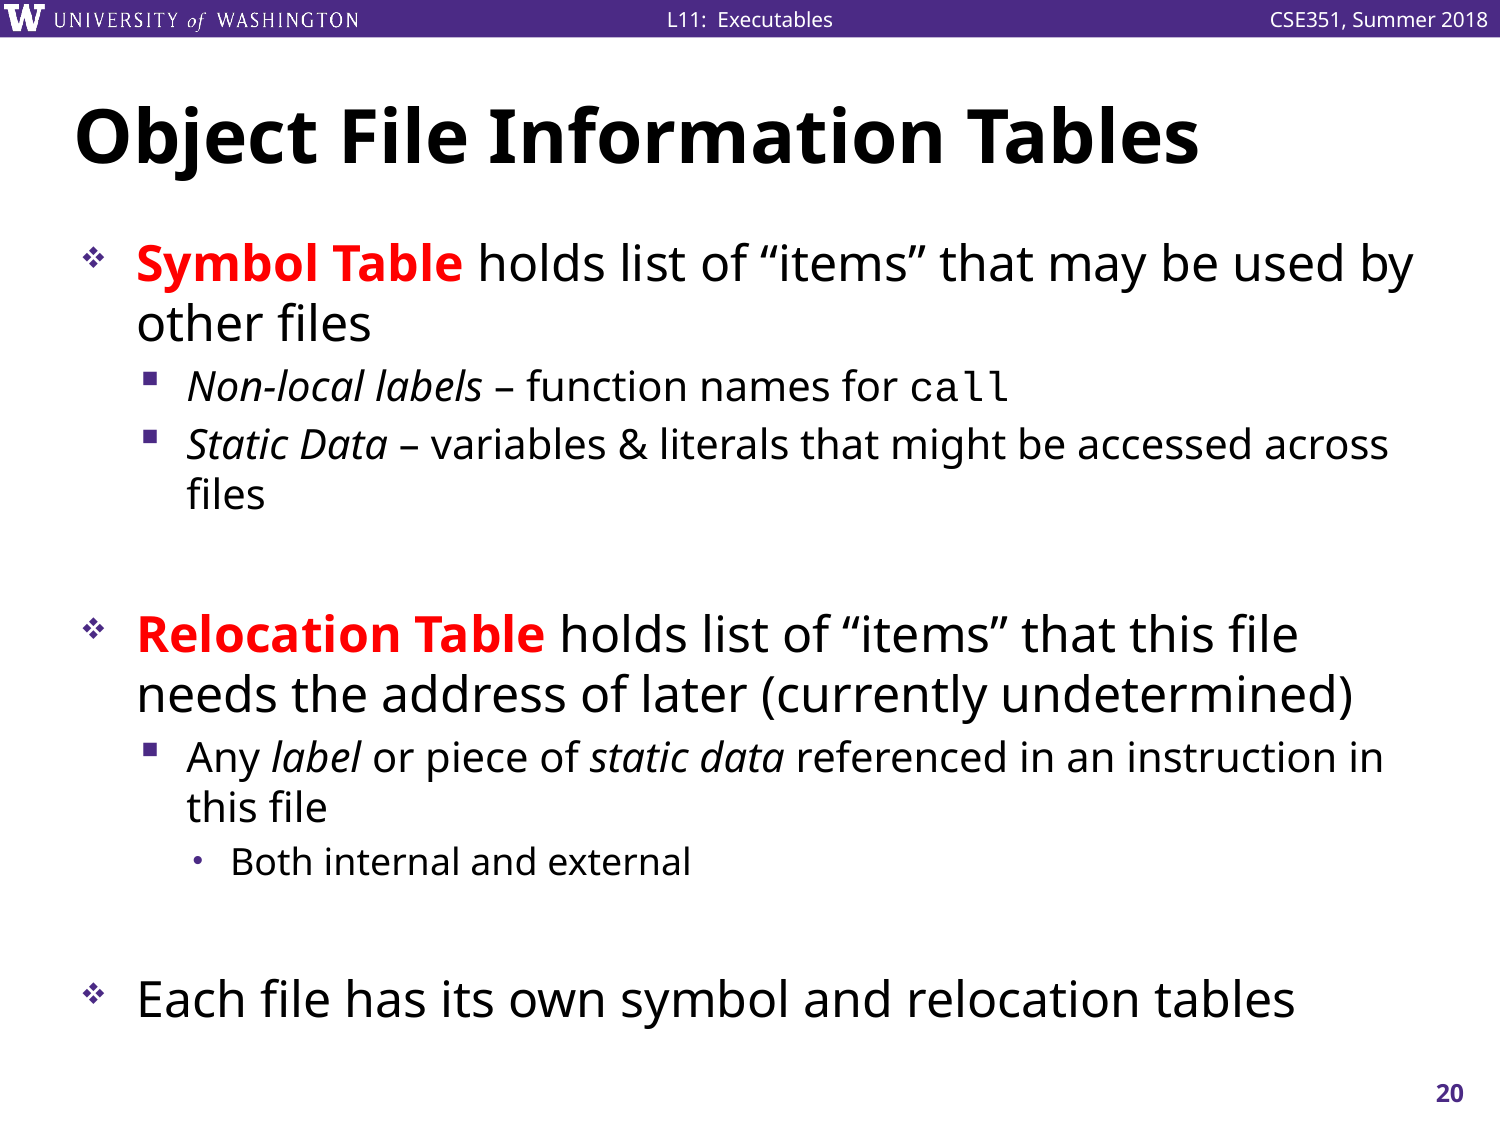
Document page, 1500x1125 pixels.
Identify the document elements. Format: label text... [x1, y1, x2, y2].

title Object File Information Tables [58, 71, 1438, 197]
slide_number 20 [1400, 1065, 1500, 1125]
picture [4, 4, 358, 32]
list Symbol Table holds list of “items” that may be used by other files Non-local labels – function names for call Static Data – variables & literals that might be accessed across files Relocation Table holds list of “items” that this file needs the address of later (currently undetermined) Any label or piece of static data referenced in an instruction in this file Both internal and external Each file has its own symbol and relocation tables [64, 223, 1438, 1040]
